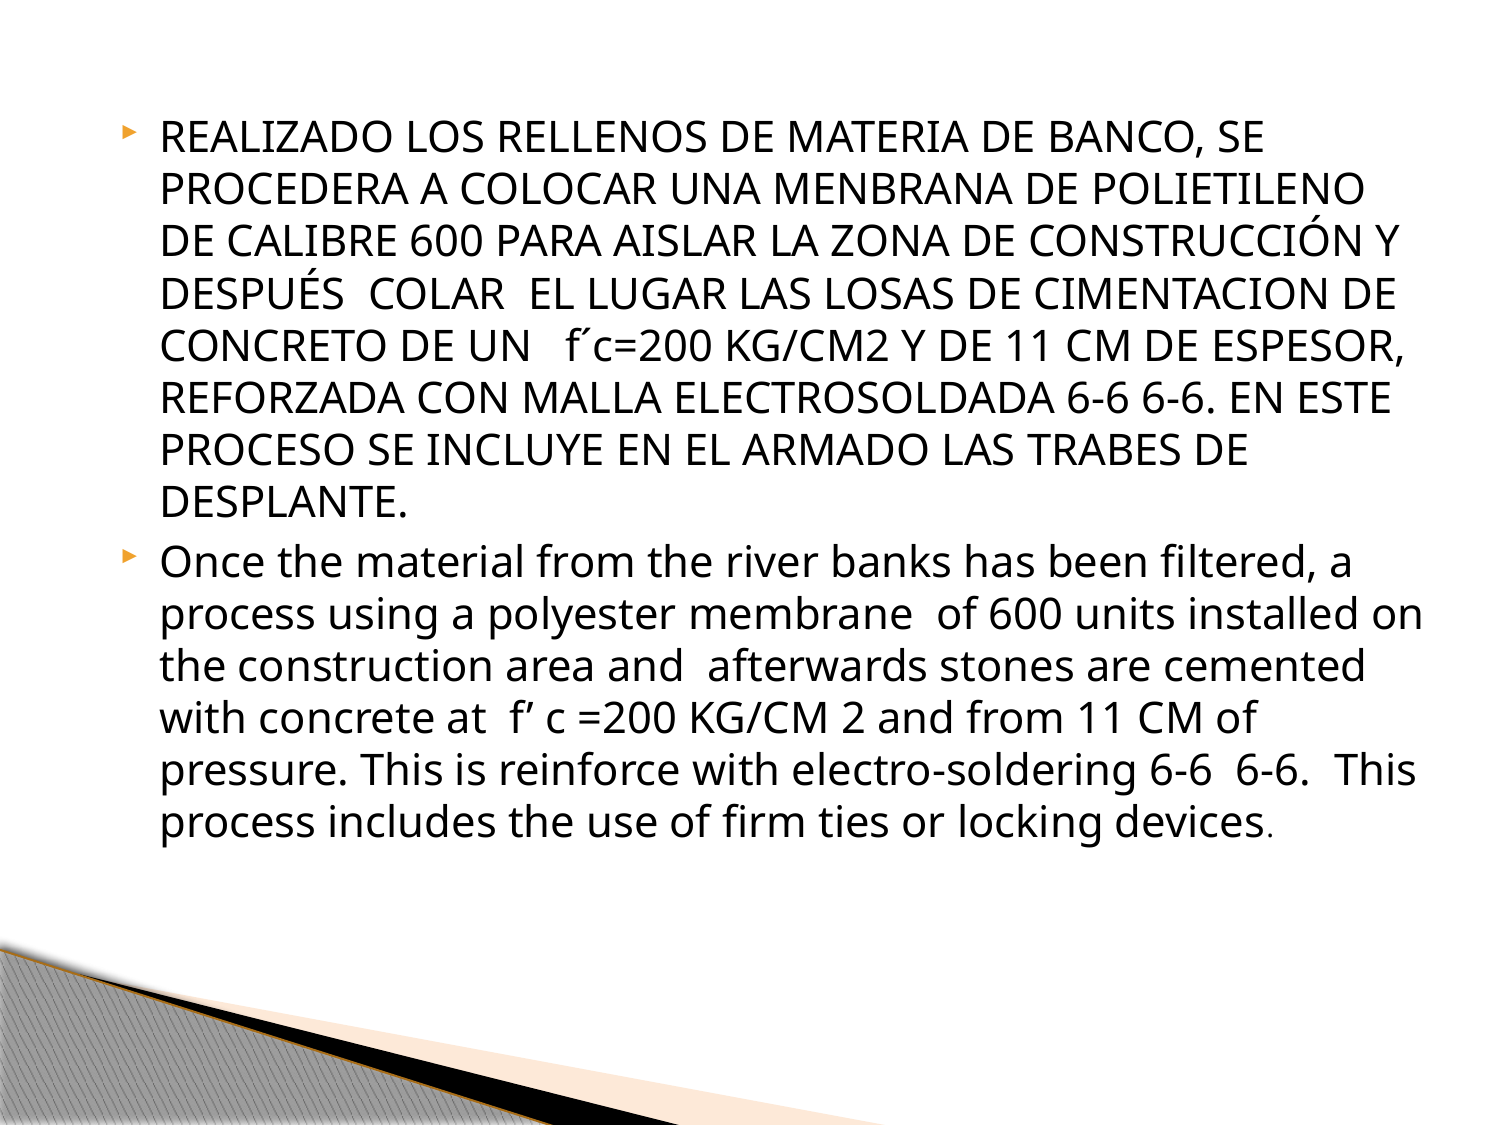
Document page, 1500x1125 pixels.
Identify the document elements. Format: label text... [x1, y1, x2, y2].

list REALIZADO LOS RELLENOS DE MATERIA DE BANCO, SE PROCEDERA A COLOCAR UNA MENBRANA DE POLIETILENO DE CALIBRE 600 PARA AISLAR LA ZONA DE CONSTRUCCIÓN Y DESPUÉS COLAR EL LUGAR LAS LOSAS DE CIMENTACION DE CONCRETO DE UN f´c=200 KG/CM2 Y DE 11 CM DE ESPESOR, REFORZADA CON MALLA ELECTROSOLDADA 6-6 6-6. EN ESTE PROCESO SE INCLUYE EN EL ARMADO LAS TRABES DE DESPLANTE. Once the material from the river banks has been filtered, a process using a polyester membrane of 600 units installed on the construction area and afterwards stones are cemented with concrete at f’ c =200 KG/CM 2 and from 11 CM of pressure. This is reinforce with electro-soldering 6-6 6-6. This process includes the use of firm ties or locking devices. [88, 101, 1447, 906]
